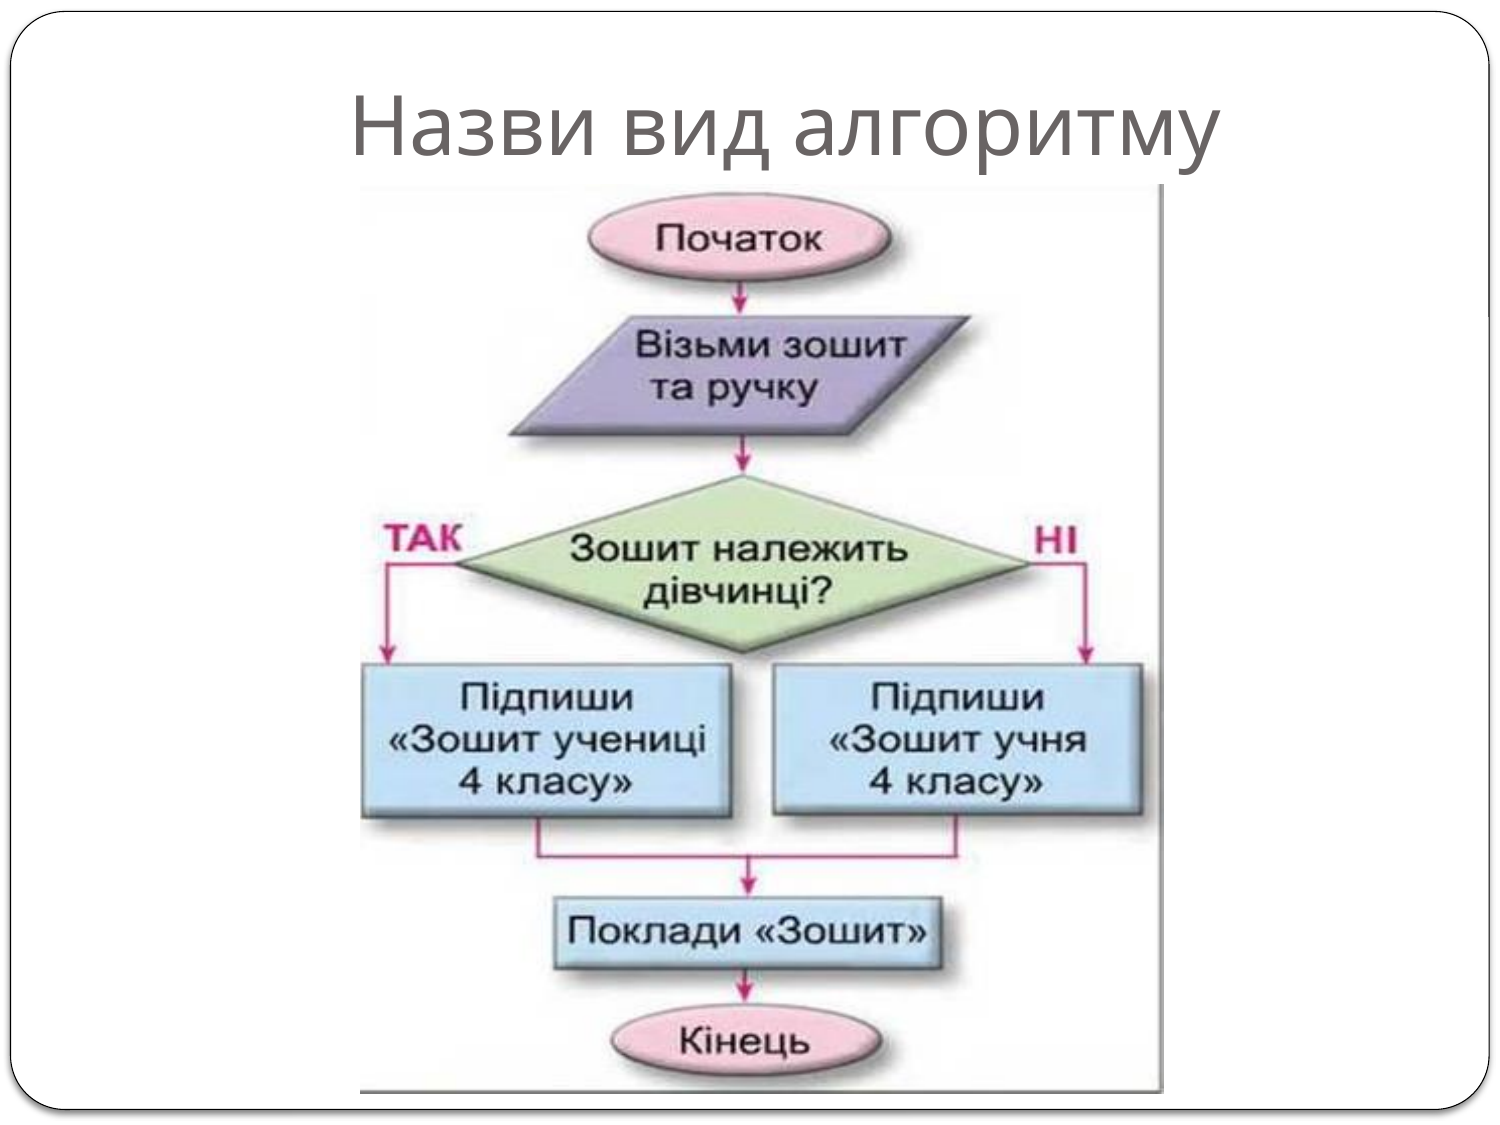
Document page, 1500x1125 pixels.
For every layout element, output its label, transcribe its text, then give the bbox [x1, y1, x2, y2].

picture [359, 184, 1164, 1095]
title Назви вид алгоритму [147, 0, 1423, 188]
